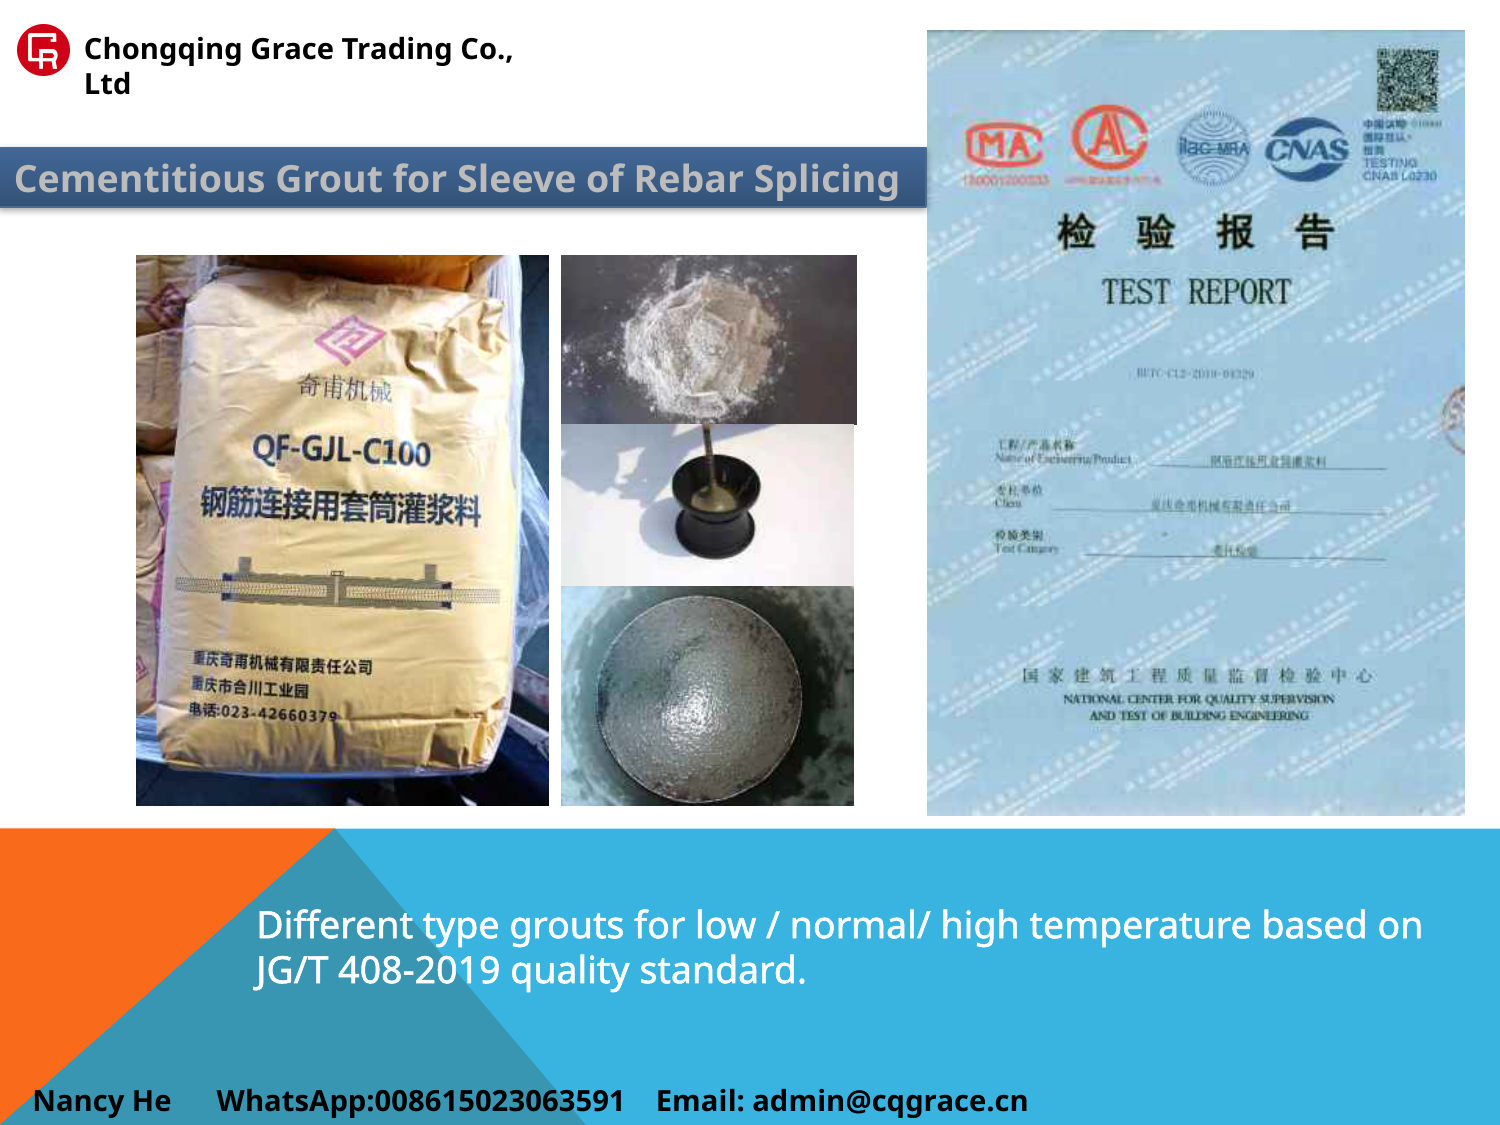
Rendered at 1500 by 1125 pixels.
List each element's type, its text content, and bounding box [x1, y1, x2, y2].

text_box Different type grouts for low / normal/ high temperature based on JG/T 408-2019 quality standard. [241, 893, 1450, 998]
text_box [135, 255, 857, 807]
picture [17, 24, 70, 76]
text_box Cementitious Grout for Sleeve of Rebar Splicing [0, 147, 921, 208]
picture [926, 30, 1465, 816]
